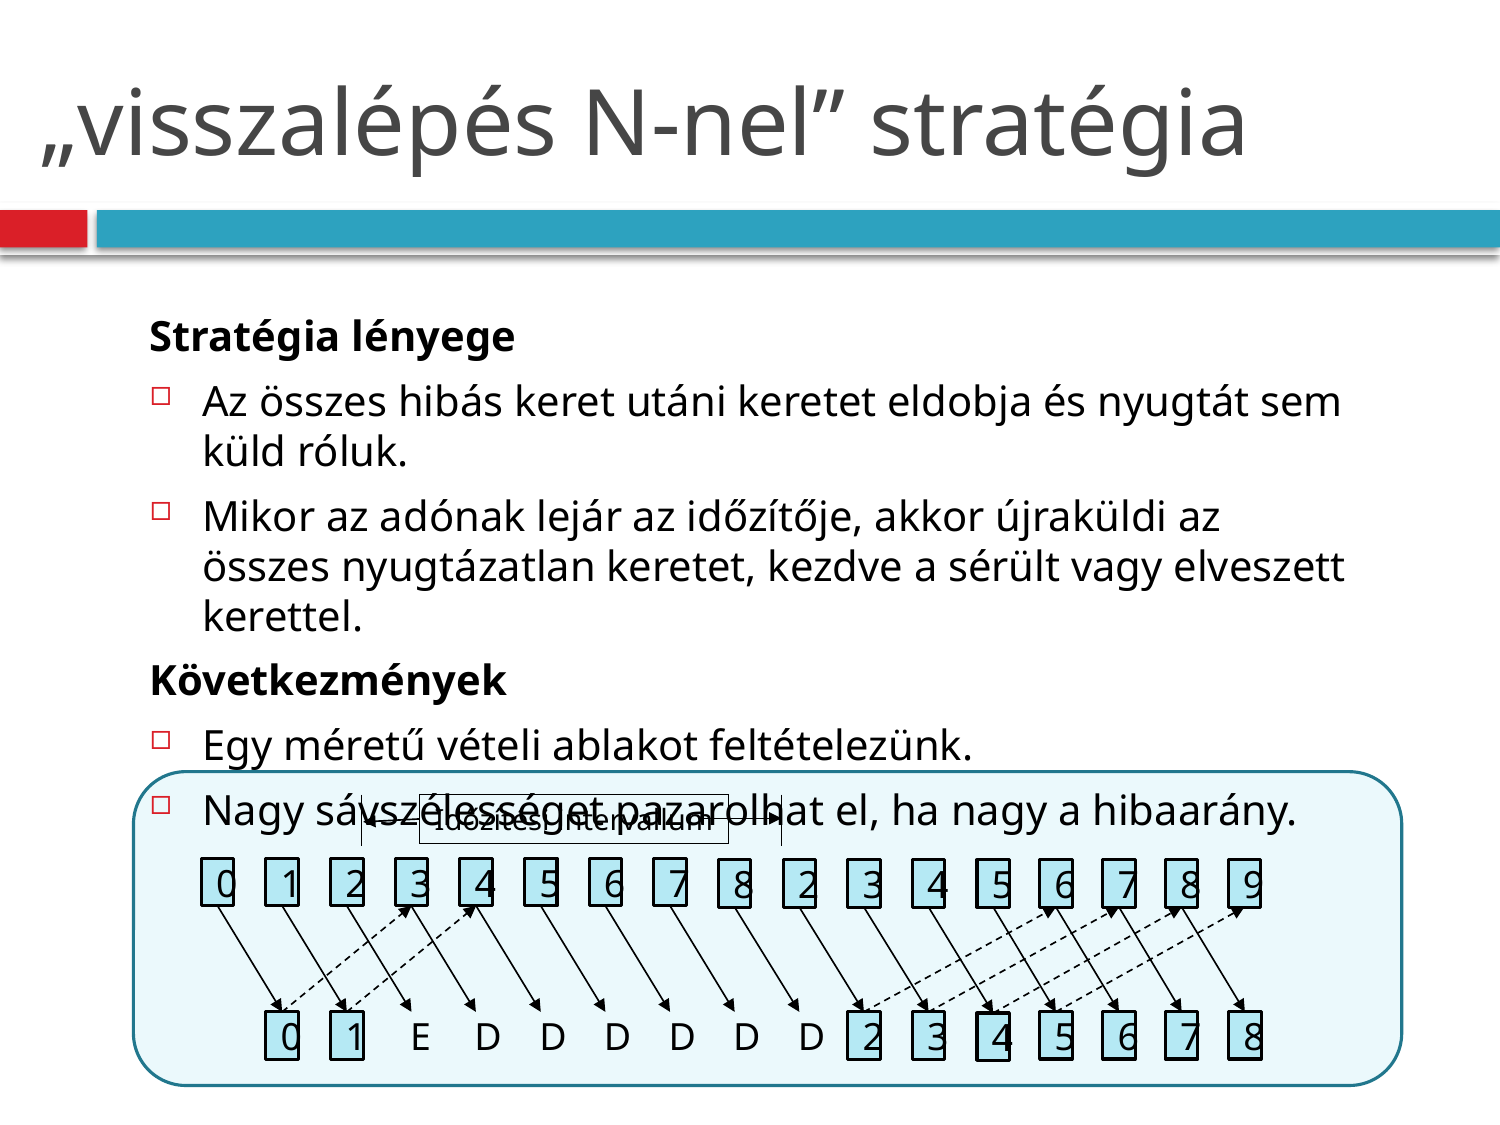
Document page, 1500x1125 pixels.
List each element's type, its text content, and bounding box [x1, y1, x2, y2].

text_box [475, 905, 539, 1013]
text_box D [523, 1021, 559, 1061]
text_box 2 [329, 857, 365, 904]
text_box 8 [1227, 1010, 1263, 1061]
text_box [605, 905, 668, 1013]
text_box D [588, 1021, 623, 1061]
text_box 1 [264, 857, 300, 904]
text_box 3 [846, 858, 882, 906]
text_box 5 [1038, 1024, 1074, 1061]
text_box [362, 819, 444, 823]
text_box 4 [975, 1023, 1011, 1062]
text_box 7 [652, 857, 688, 904]
text_box 7 [1101, 858, 1137, 905]
title „visszalépés N-nel” stratégia [24, 37, 1475, 200]
text_box 6 [1038, 858, 1074, 905]
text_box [410, 905, 475, 1013]
text_box 6 [1101, 1023, 1137, 1061]
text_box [928, 906, 992, 1013]
text_box Időzítési intervallum [419, 794, 729, 844]
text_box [669, 905, 735, 1013]
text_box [281, 905, 343, 1013]
text_box 4 [911, 858, 946, 905]
text_box 3 [911, 1023, 946, 1061]
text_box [863, 906, 928, 1013]
text_box 7 [1164, 1023, 1199, 1061]
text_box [799, 906, 862, 1013]
text_box D [458, 1021, 494, 1061]
text_box 2 [782, 858, 817, 906]
text_box 5 [975, 858, 1011, 905]
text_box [1055, 906, 1120, 1013]
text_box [217, 905, 279, 1013]
text_box 1 [329, 1022, 365, 1061]
text_box [131, 770, 1404, 1088]
text_box 4 [458, 857, 494, 904]
text_box 3 [394, 857, 429, 904]
text_box 2 [846, 1022, 882, 1061]
text_box 9 [1227, 858, 1262, 909]
text_box D [782, 1022, 817, 1061]
list Stratégia lényege Az összes hibás keret utáni keretet eldobja és nyugtát sem küld róluk. Mikor az adónak lejár az időzítője, akkor újraküldi az összes nyugtázatlan keretet, kezdve a sérült vagy elveszett kerettel. Következmények Egy méretű vételi ablakot feltételezünk. Nagy sávszélességet pazarolhat el, ha nagy a hibaarány. [135, 302, 1373, 719]
text_box D [717, 1021, 752, 1061]
text_box 6 [588, 857, 623, 904]
text_box 5 [523, 857, 559, 904]
text_box 8 [1164, 858, 1199, 905]
text_box 8 [717, 858, 752, 906]
text_box D [652, 1021, 688, 1061]
text_box E [394, 1022, 429, 1061]
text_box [540, 905, 604, 1013]
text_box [346, 905, 410, 1013]
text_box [1120, 906, 1245, 1013]
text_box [734, 906, 799, 1013]
text_box 0 [264, 1021, 300, 1061]
text_box 0 [200, 857, 235, 907]
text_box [992, 906, 1054, 1014]
